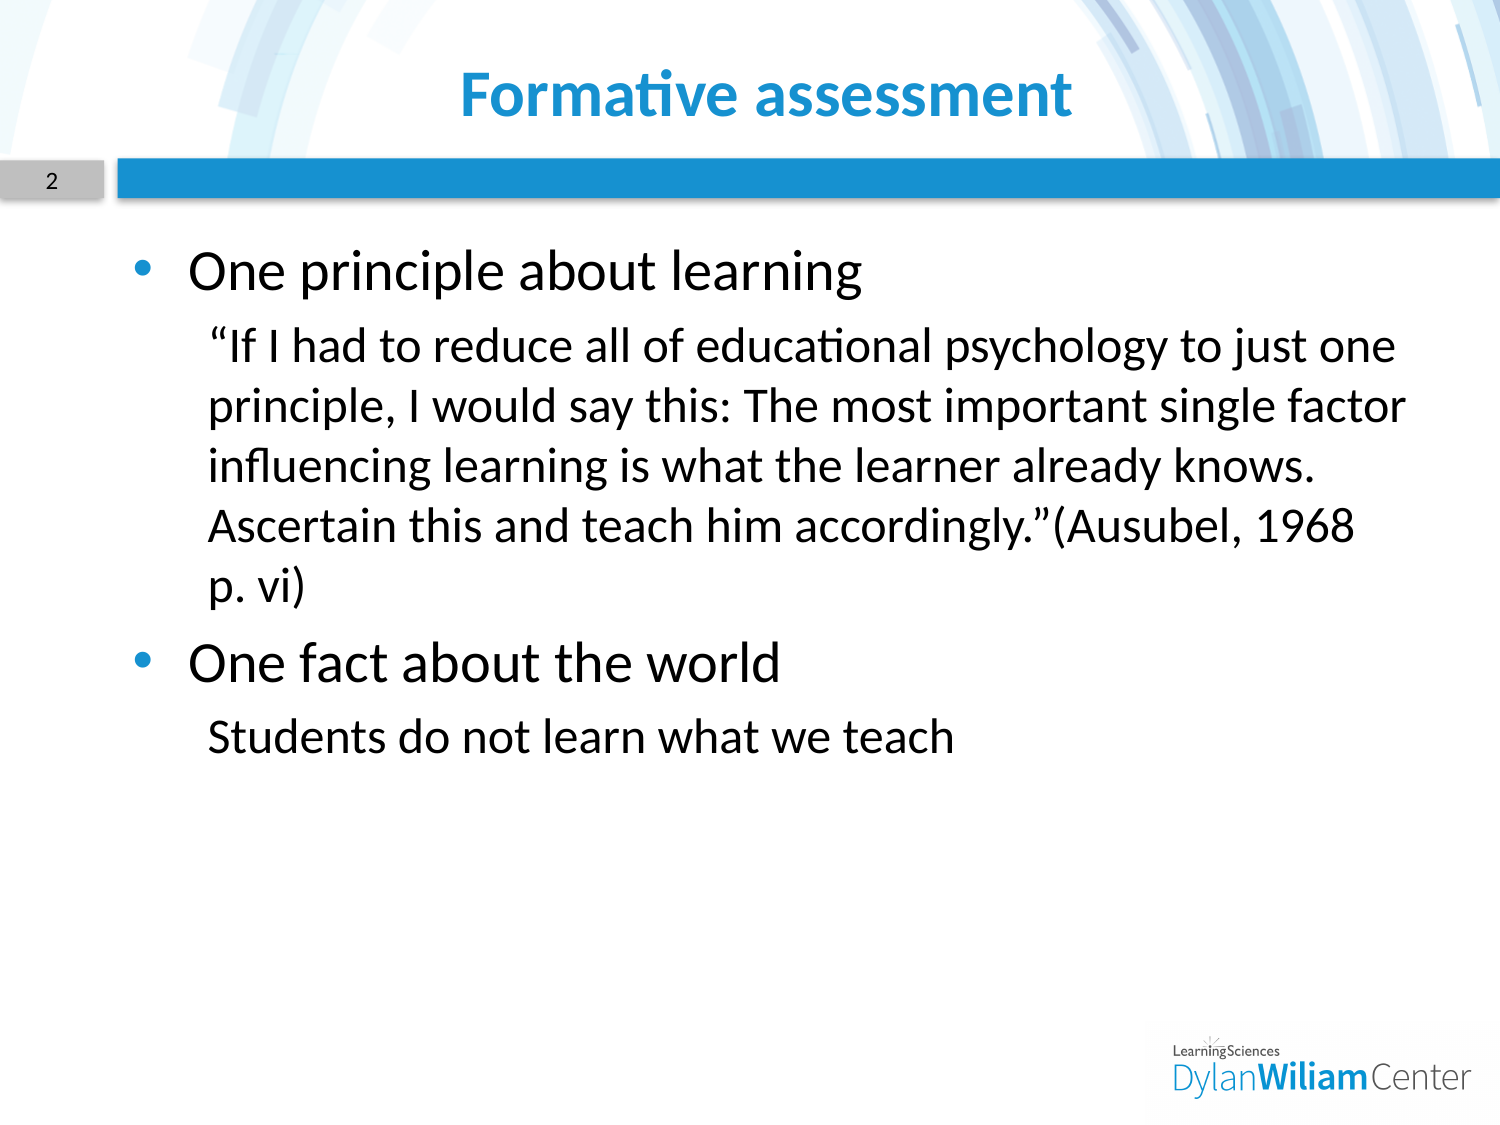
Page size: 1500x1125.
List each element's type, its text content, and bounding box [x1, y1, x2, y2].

slide_number 2 [0, 160, 105, 199]
title Formative assessment [117, 38, 1418, 141]
picture [0, 0, 1500, 159]
picture [1145, 1021, 1500, 1125]
list One principle about learning “If I had to reduce all of educational psychology to just one principle, I would say this: The most important single factor influencing learning is what the learner already knows. Ascertain this and teach him accordingly.”(Ausubel, 1968 p. vi) One fact about the world Students do not learn what we teach [117, 224, 1452, 1022]
